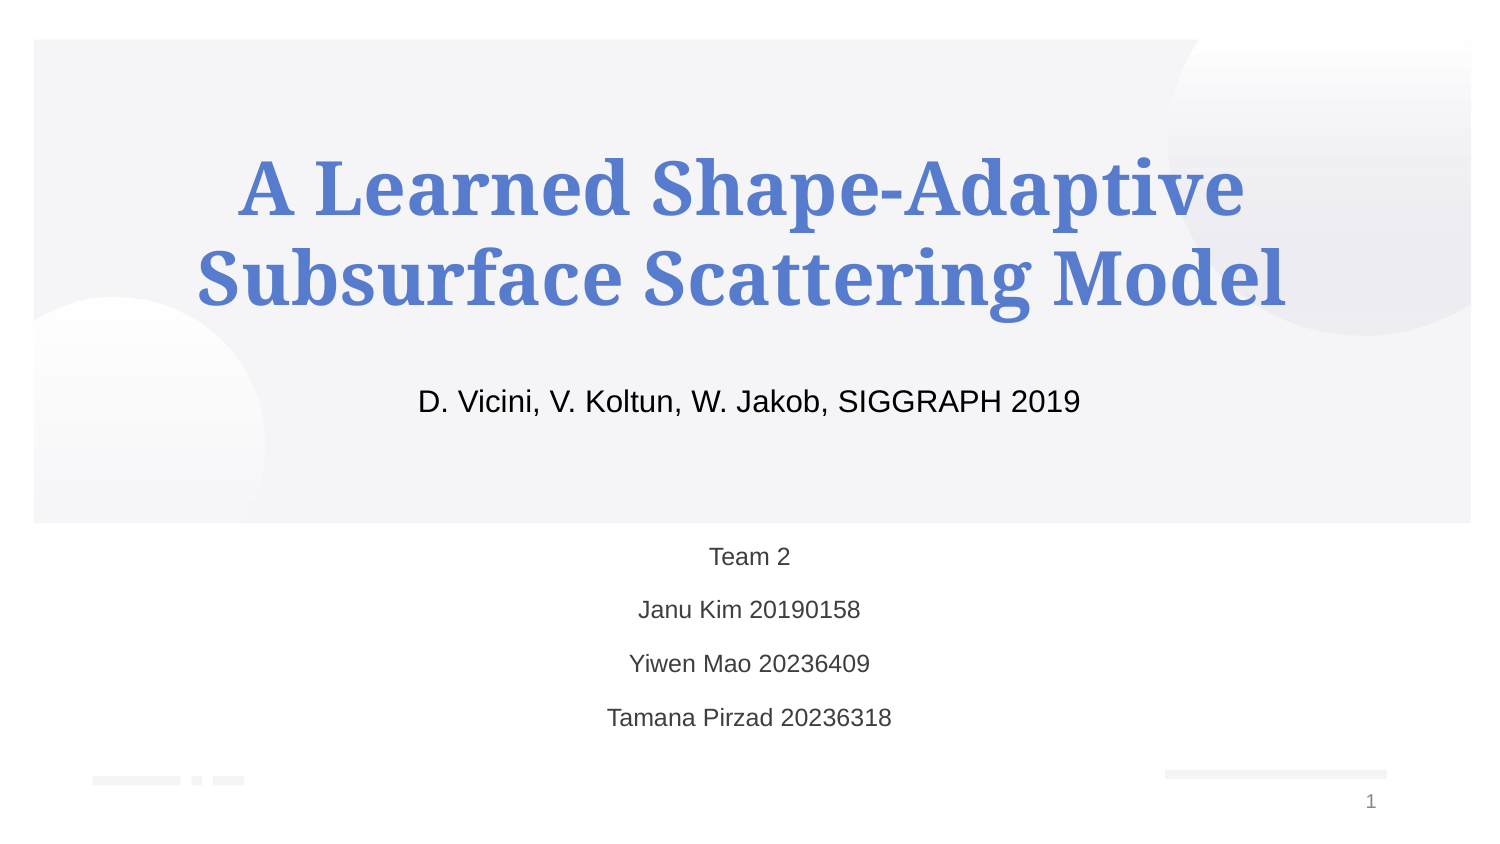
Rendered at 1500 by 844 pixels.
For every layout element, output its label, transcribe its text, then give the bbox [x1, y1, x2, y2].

title A Learned Shape-Adaptive Subsurface Scattering Model [72, 105, 1414, 348]
slide_number 1 [1059, 781, 1392, 821]
list Team 2 Janu Kim 20190158 Yiwen Mao 20236409 Tamana Pirzad 20236318 [526, 547, 974, 775]
subtitle D. Vicini, V. Koltun, W. Jakob, SIGGRAPH 2019 [187, 381, 1313, 463]
